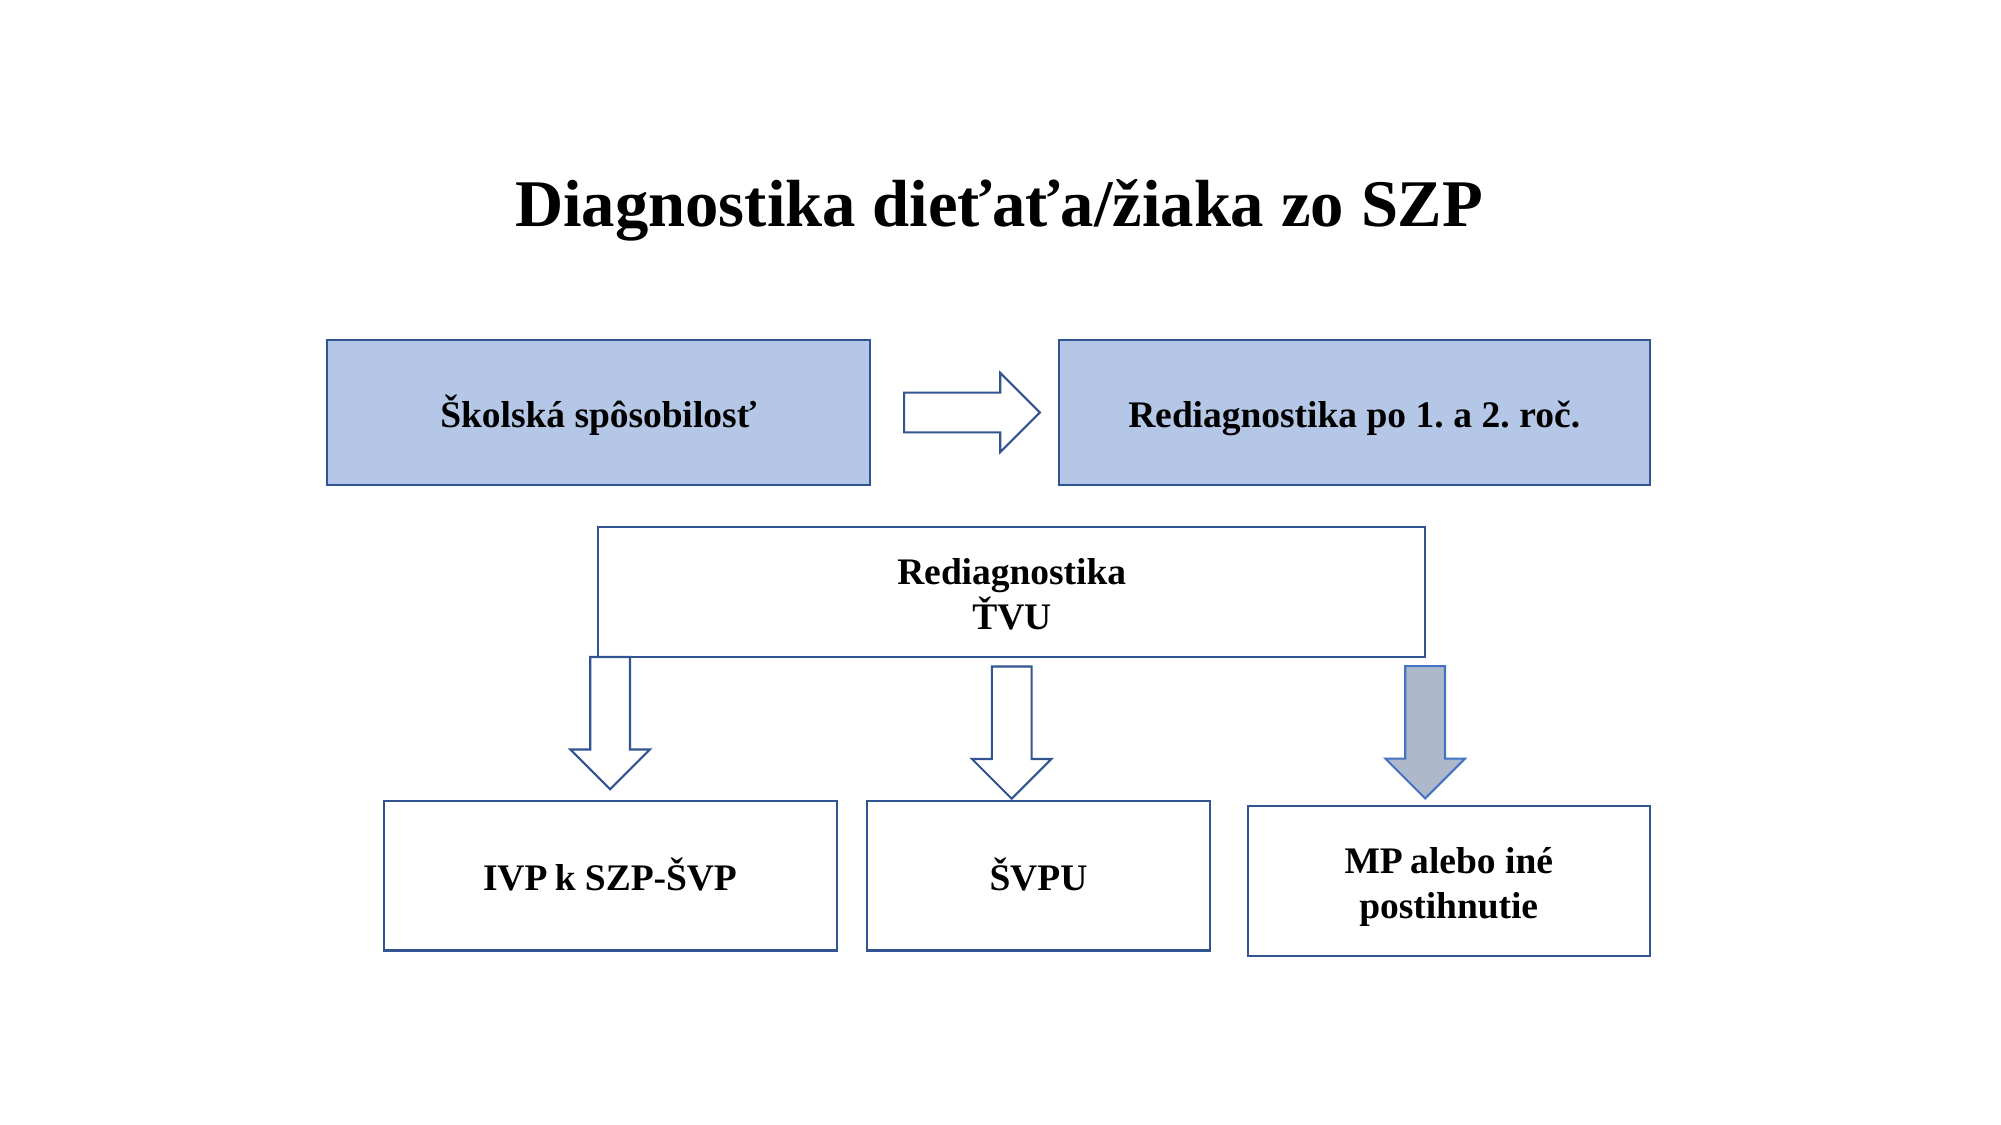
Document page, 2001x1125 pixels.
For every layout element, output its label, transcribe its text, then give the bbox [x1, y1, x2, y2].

text_box ŠVPU [866, 800, 1211, 952]
text_box [1382, 665, 1468, 800]
text_box [969, 665, 1054, 800]
text_box [903, 370, 1042, 455]
text_box Rediagnostika ŤVU [597, 526, 1426, 658]
text_box [567, 655, 653, 791]
title Diagnostika dieťaťa/žiaka zo SZP [137, 59, 1863, 278]
text_box Rediagnostika po 1. a 2. roč. [1058, 339, 1651, 486]
text_box Školská spôsobilosť [326, 339, 871, 486]
text_box IVP k SZP-ŠVP [383, 800, 838, 952]
text_box MP alebo iné postihnutie [1247, 805, 1651, 957]
